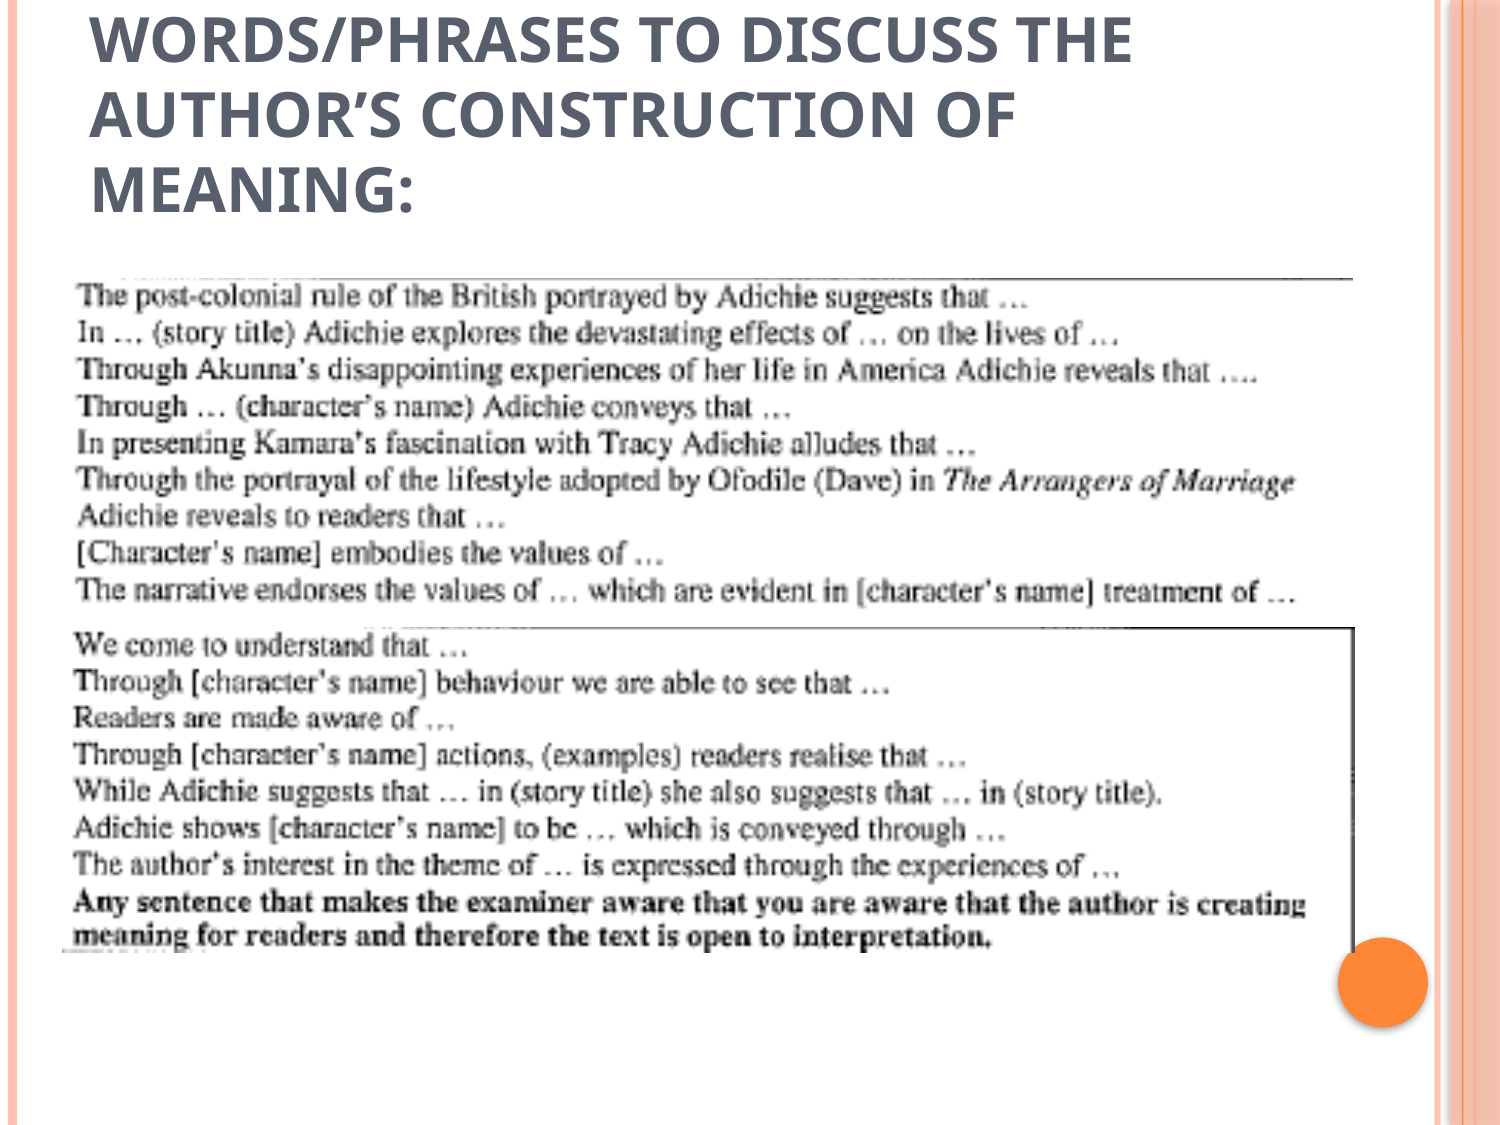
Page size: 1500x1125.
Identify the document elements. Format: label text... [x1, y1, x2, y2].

picture [62, 278, 1355, 953]
title Words/phrases to discuss the author’s construction of meaning: [75, 45, 1300, 233]
